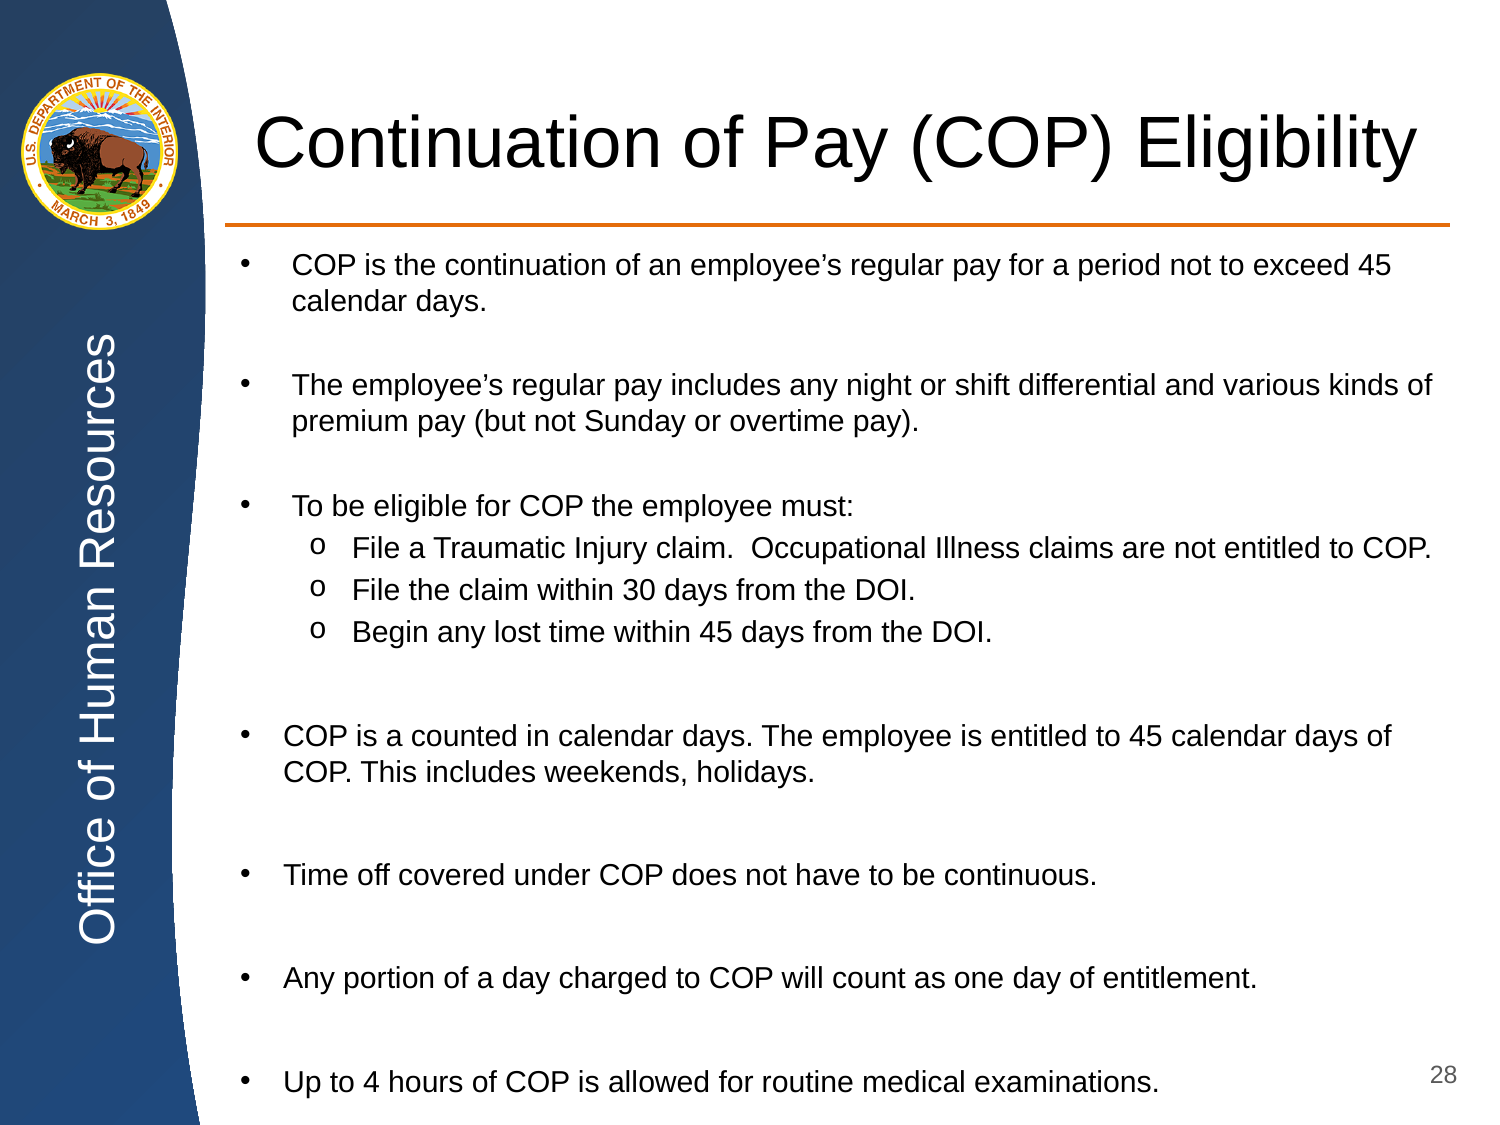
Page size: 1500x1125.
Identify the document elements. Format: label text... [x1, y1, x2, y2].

picture [21, 73, 178, 230]
list COP is the continuation of an employee’s regular pay for a period not to exceed 45 calendar days. The employee’s regular pay includes any night or shift differential and various kinds of premium pay (but not Sunday or overtime pay). To be eligible for COP the employee must: File a Traumatic Injury claim. Occupational Illness claims are not entitled to COP. File the claim within 30 days from the DOI. Begin any lost time within 45 days from the DOI. COP is a counted in calendar days. The employee is entitled to 45 calendar days of COP. This includes weekends, holidays. Time off covered under COP does not have to be continuous. Any portion of a day charged to COP will count as one day of entitlement. Up to 4 hours of COP is allowed for routine medical examinations. [225, 237, 1450, 1125]
title Continuation of Pay (COP) Eligibility [225, 45, 1450, 233]
